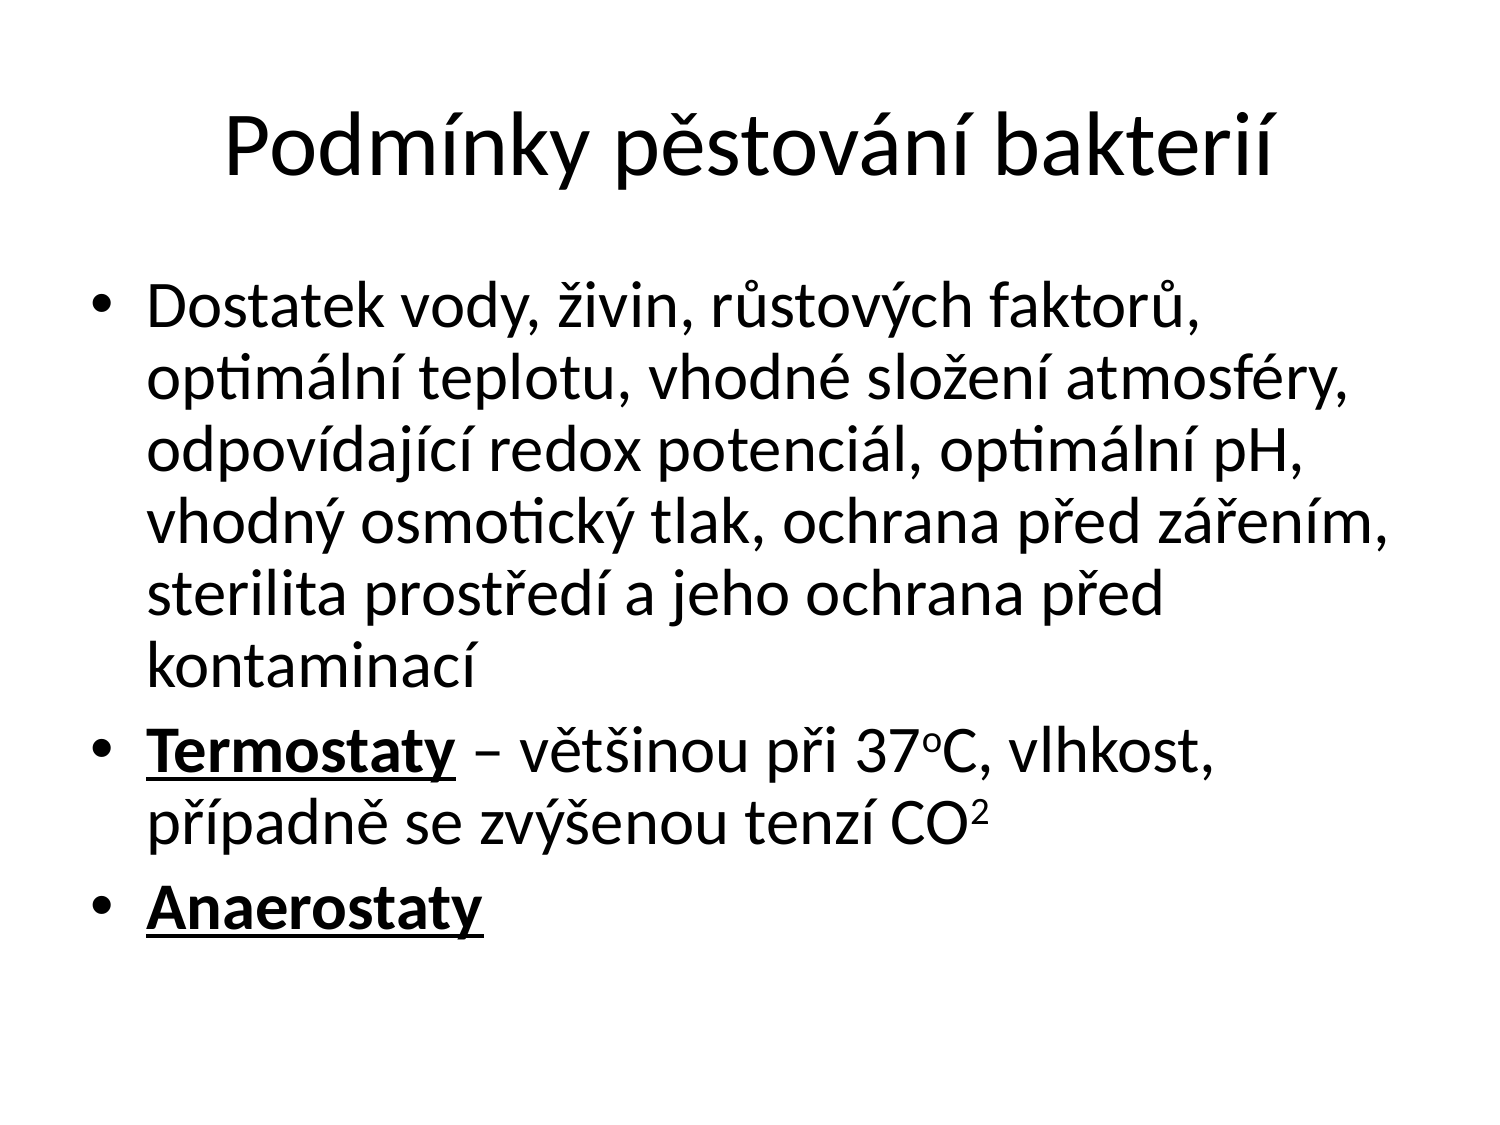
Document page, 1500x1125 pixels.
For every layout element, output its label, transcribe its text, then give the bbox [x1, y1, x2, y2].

list Dostatek vody, živin, růstových faktorů, optimální teplotu, vhodné složení atmosféry, odpovídající redox potenciál, optimální pH, vhodný osmotický tlak, ochrana před zářením, sterilita prostředí a jeho ochrana před kontaminací Termostaty – většinou při 37oC, vlhkost, případně se zvýšenou tenzí CO2 Anaerostaty [75, 262, 1425, 1005]
title Podmínky pěstování bakterií [75, 45, 1425, 233]
